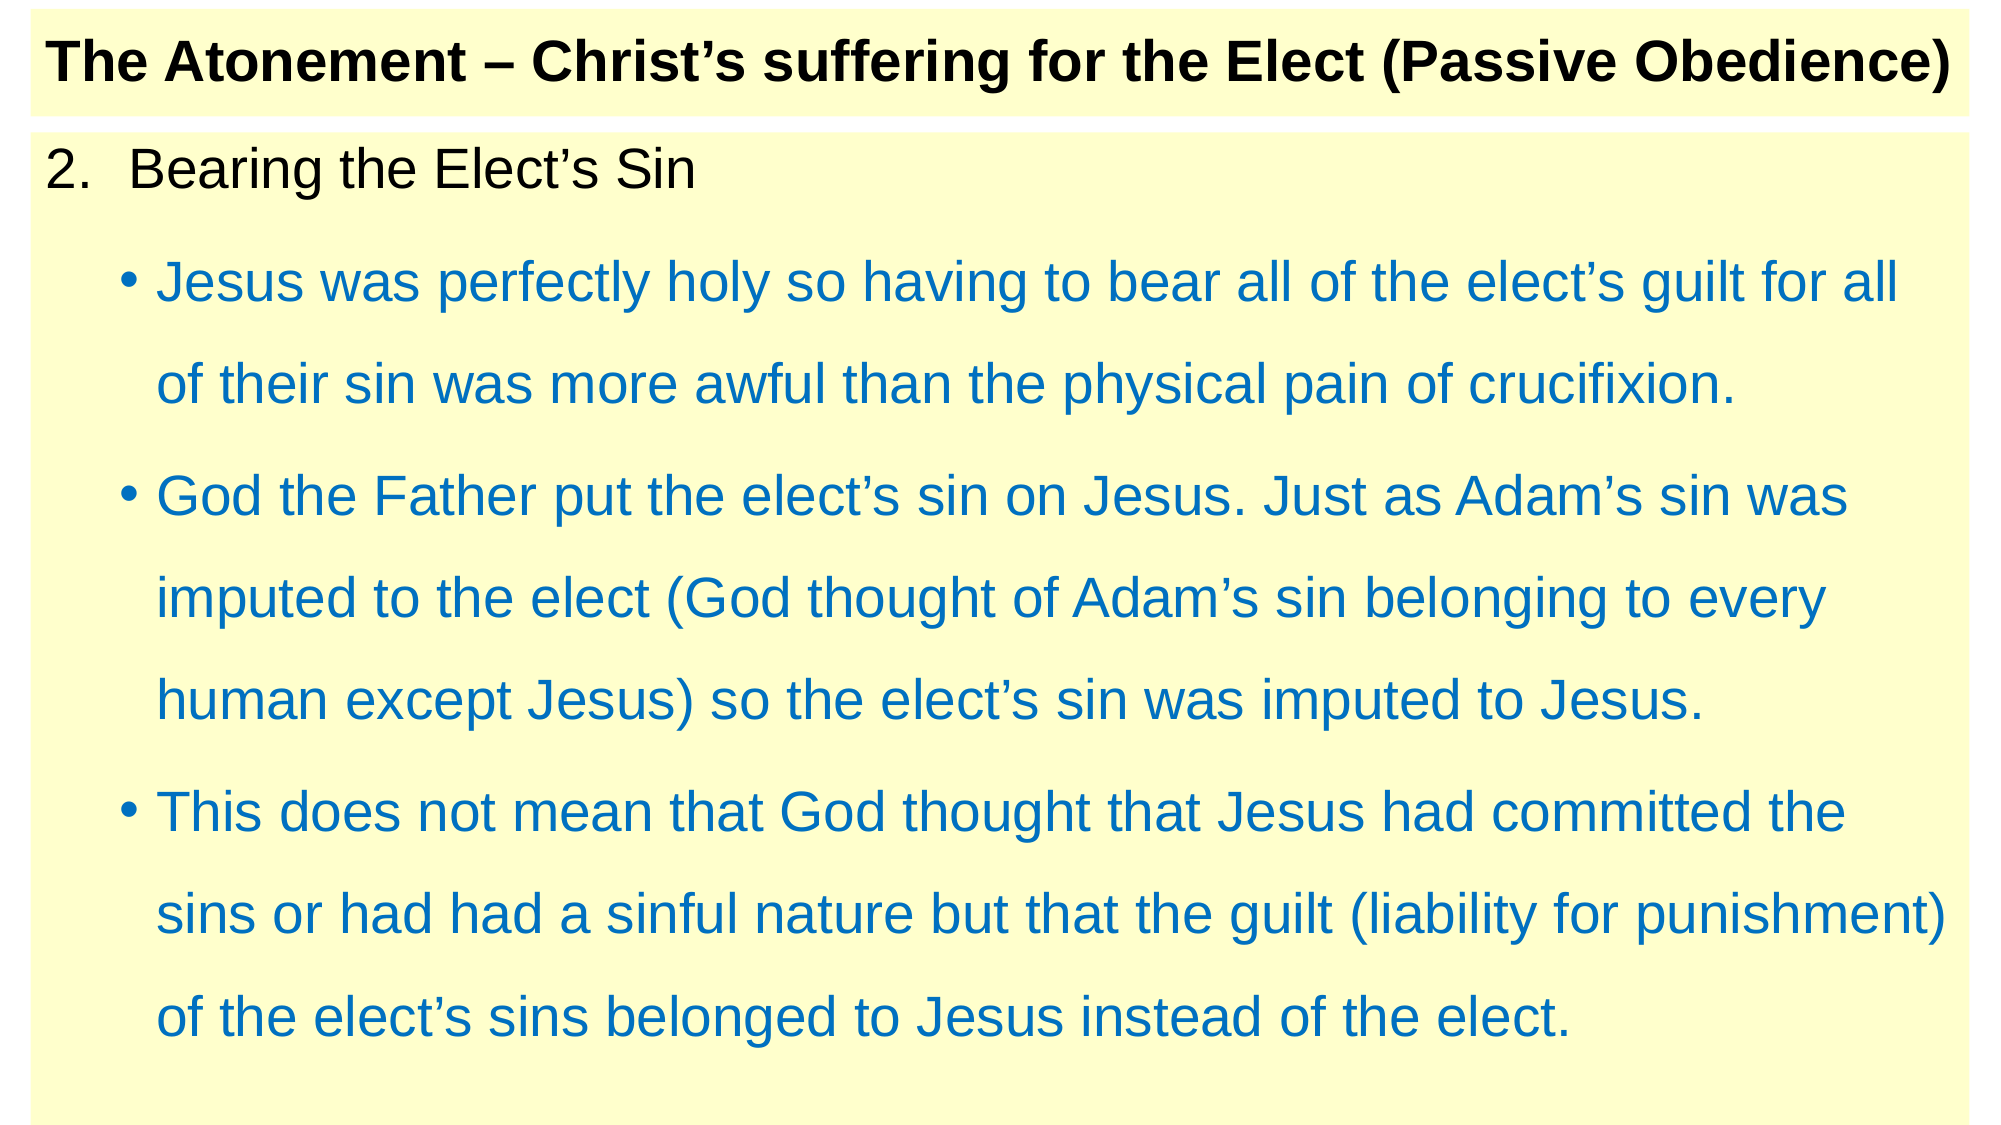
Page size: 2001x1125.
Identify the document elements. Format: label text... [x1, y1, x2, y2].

text_box [399, 969, 1711, 1056]
list Bearing the Elect’s Sin Jesus was perfectly holy so having to bear all of the elect’s guilt for all of their sin was more awful than the physical pain of crucifixion. God the Father put the elect’s sin on Jesus. Just as Adam’s sin was imputed to the elect (God thought of Adam’s sin belonging to every human except Jesus) so the elect’s sin was imputed to Jesus. This does not mean that God thought that Jesus had committed the sins or had had a sinful nature but that the guilt (liability for punishment) of the elect’s sins belonged to Jesus instead of the elect. [30, 132, 1970, 1125]
title The Atonement – Christ’s suffering for the Elect (Passive Obedience) [30, 8, 1970, 117]
